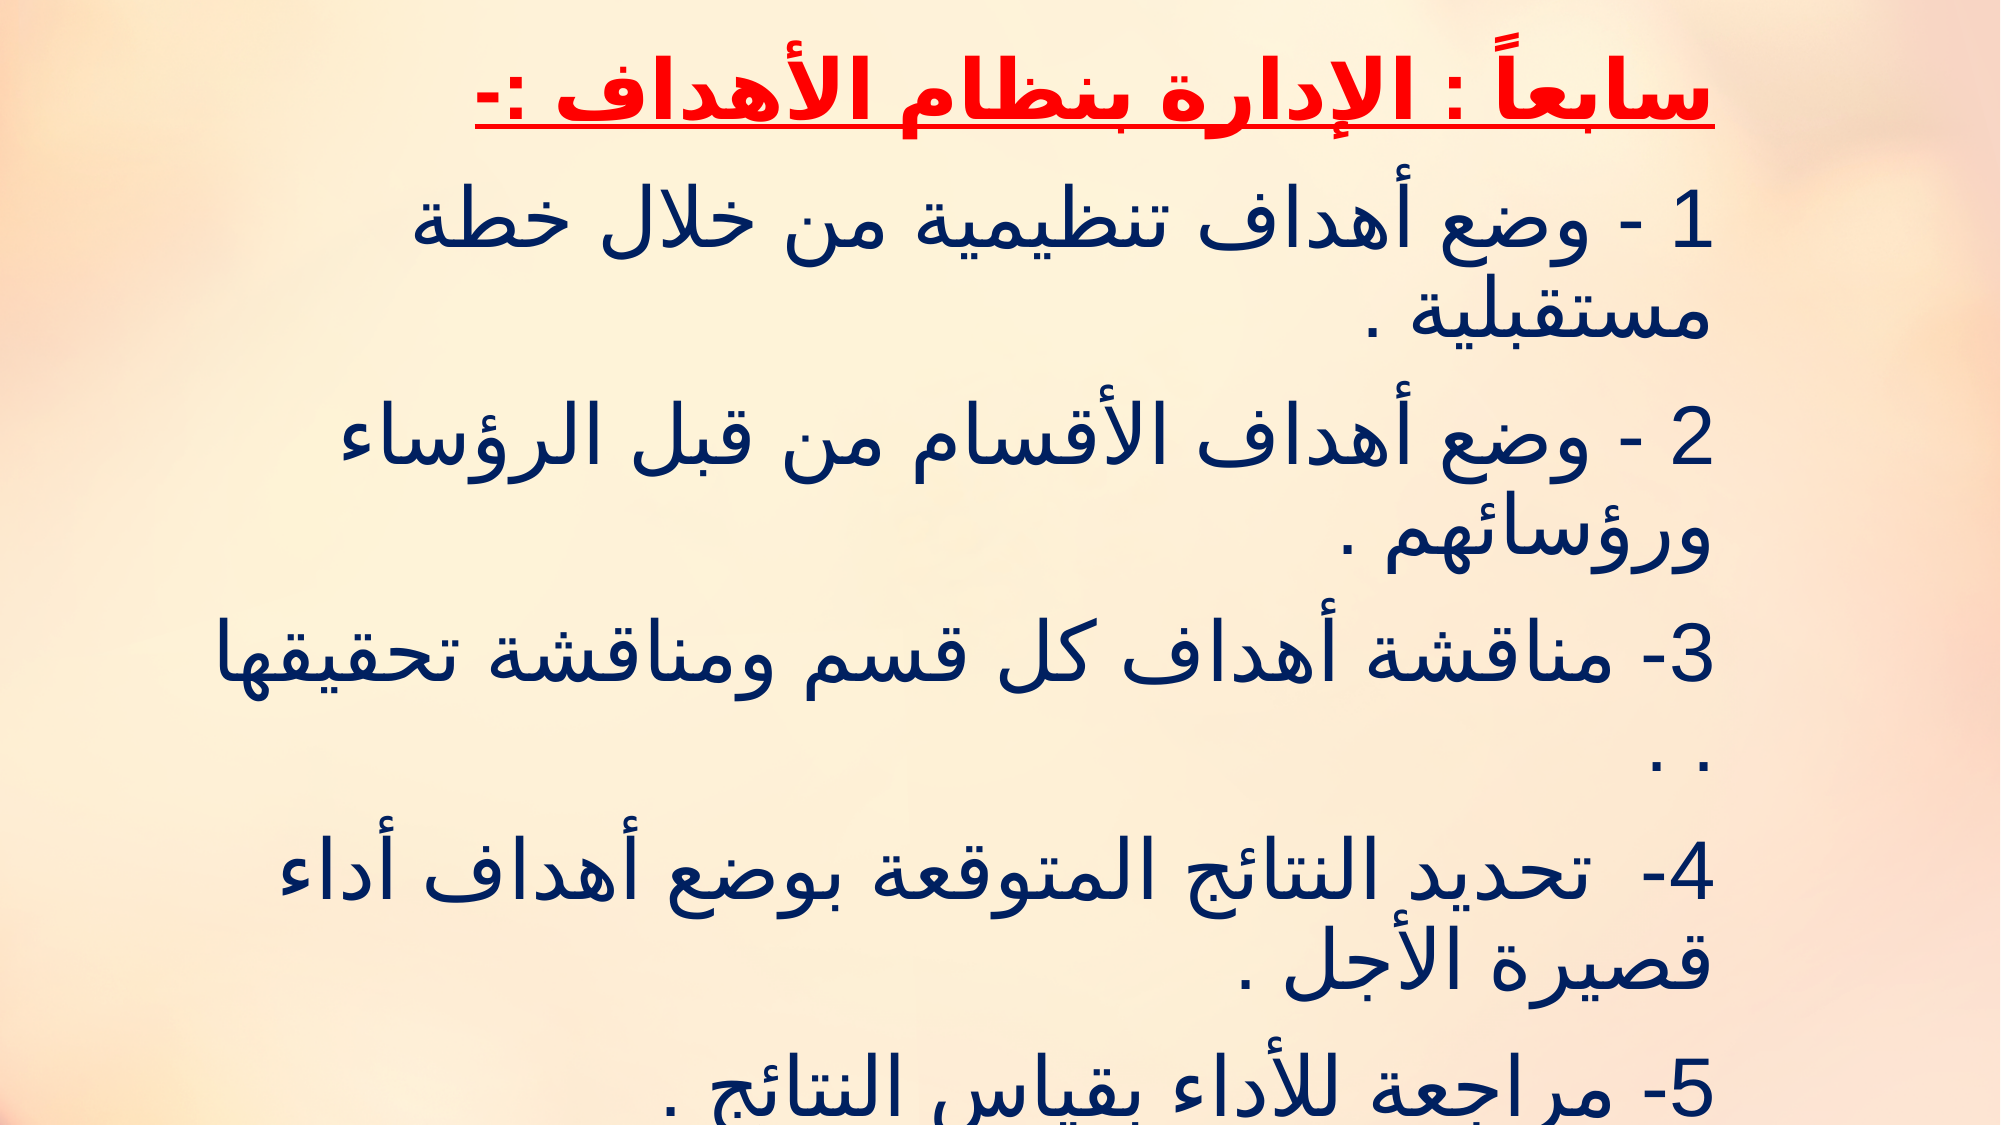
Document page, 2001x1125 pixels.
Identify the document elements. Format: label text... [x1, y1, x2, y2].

list سابعاً : الإدارة بنظام الأهداف :- 1 - وضع أهداف تنظيمية من خلال خطة مستقبلية . 2 - وضع أهداف الأقسام من قبل الرؤساء ورؤسائهم . 3- مناقشة أهداف كل قسم ومناقشة تحقيقها . . 4- تحديد النتائج المتوقعة بوضع أهداف أداء قصيرة الأجل . 5- مراجعة للأداء بقياس النتائج . 6 - تقديم التغذية العكسية ( المرتدة ) . [174, 40, 1731, 1077]
picture [0, 0, 2001, 1125]
